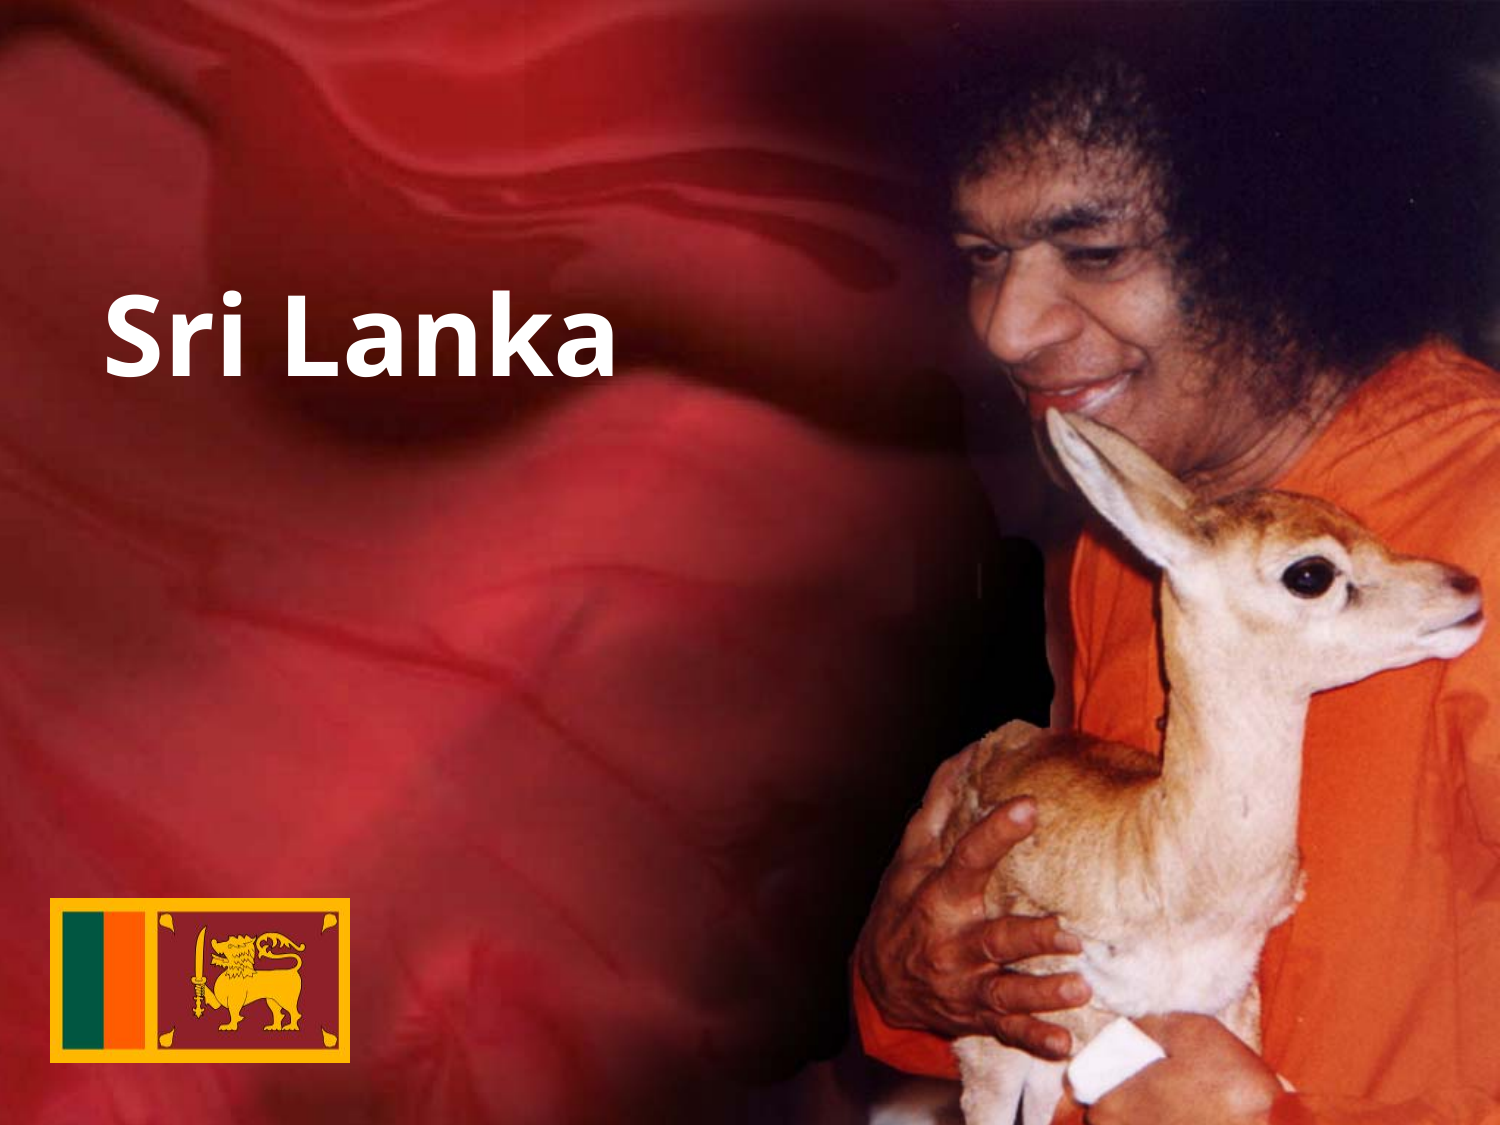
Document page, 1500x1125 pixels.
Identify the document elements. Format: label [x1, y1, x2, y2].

list [0, 0, 1500, 1125]
picture [49, 898, 351, 1063]
